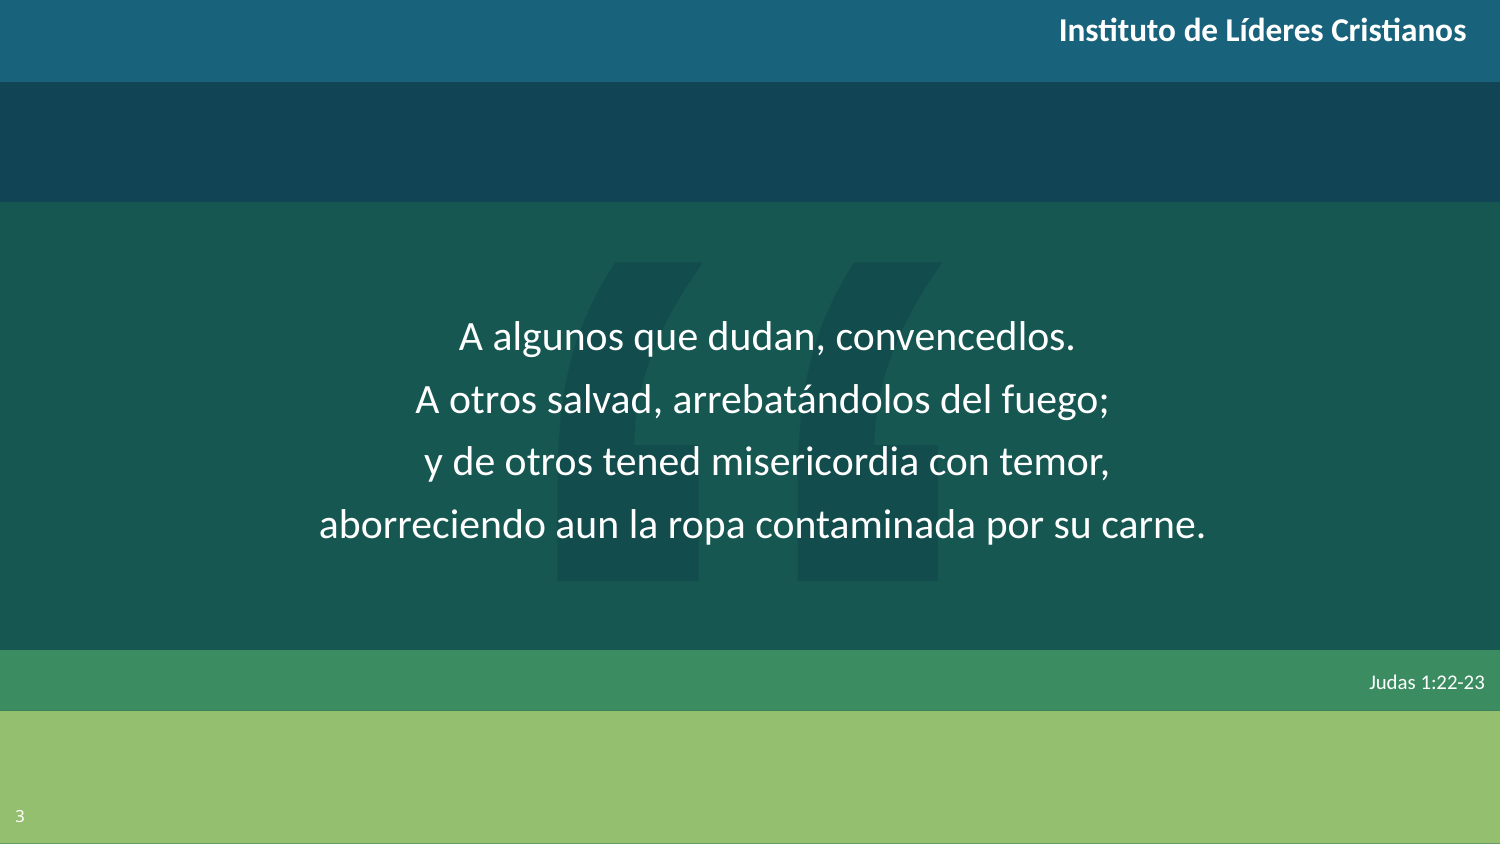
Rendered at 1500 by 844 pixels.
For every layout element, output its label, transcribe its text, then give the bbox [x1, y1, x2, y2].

list A algunos que dudan, convencedlos. A otros salvad, arrebatándolos del fuego; y de otros tened misericordia con temor, aborreciendo aun la ropa contaminada por su carne. [53, 315, 1483, 415]
text_box Instituto de Líderes Cristianos [927, 8, 1483, 100]
slide_number 3 [0, 790, 49, 844]
text_box Judas 1:22-23 [726, 661, 1500, 753]
